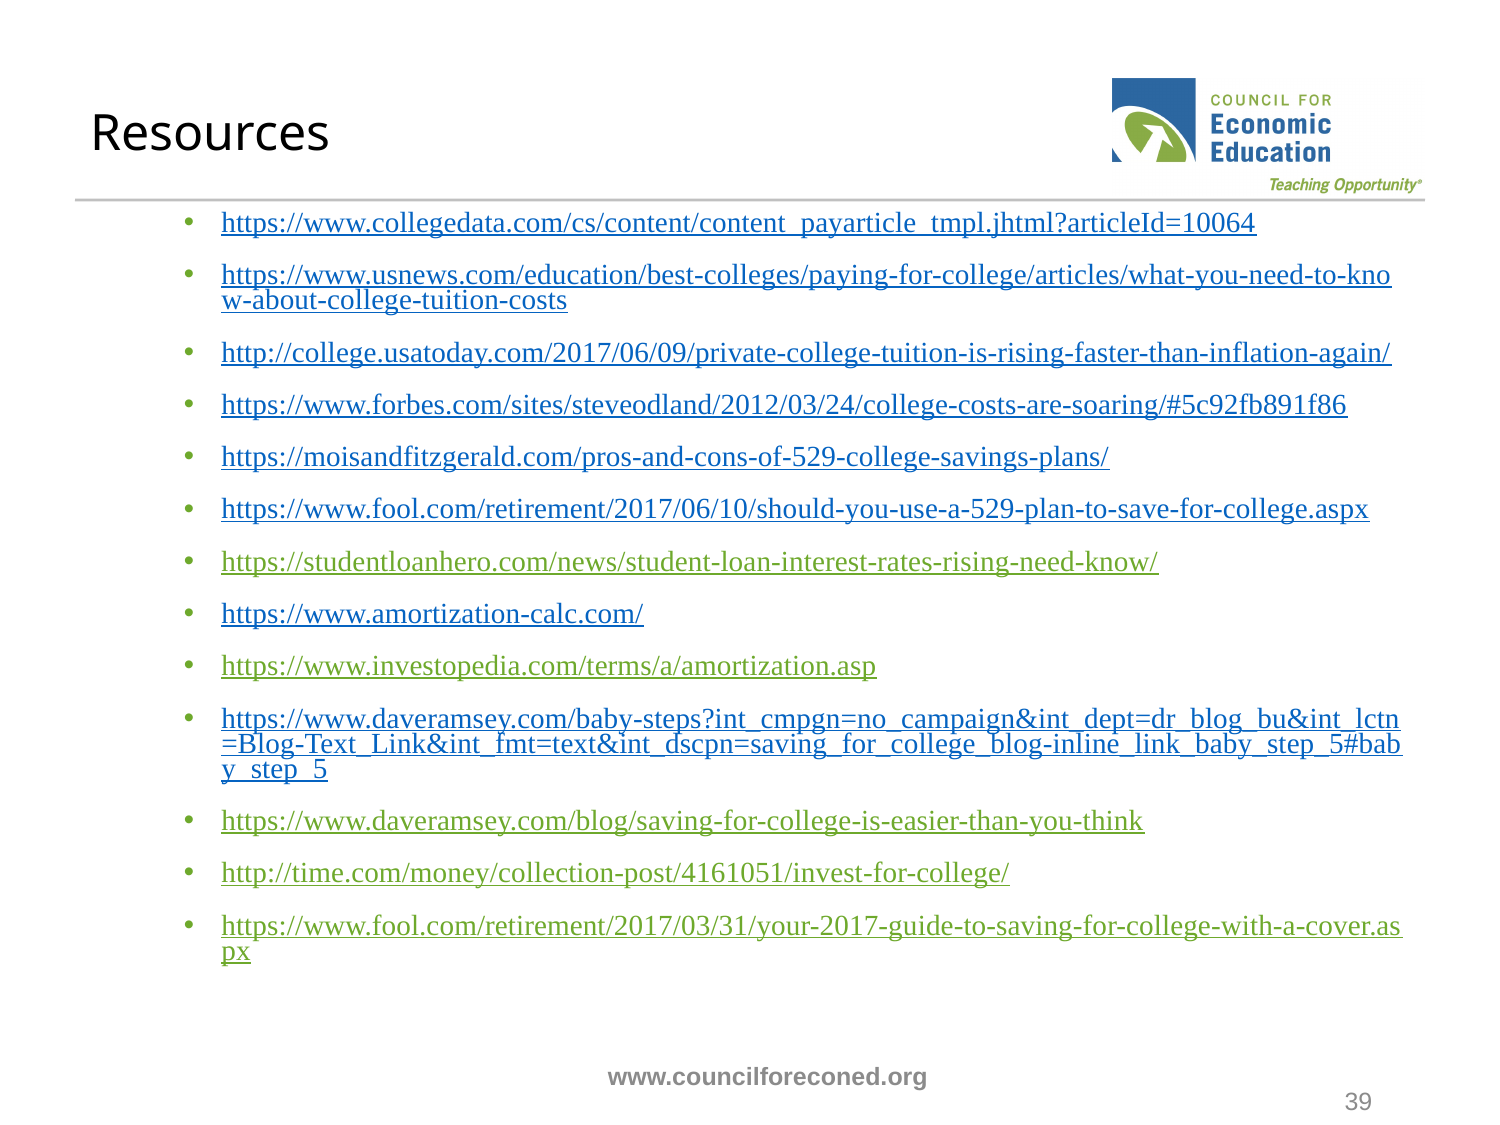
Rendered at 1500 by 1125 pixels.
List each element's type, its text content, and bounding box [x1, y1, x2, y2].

slide_number 39 [1074, 1062, 1388, 1125]
footer www.councilforeconed.org [124, 1037, 1420, 1113]
title Resources [75, 99, 1425, 200]
picture [1112, 78, 1425, 99]
list https://www.collegedata.com/cs/content/content_payarticle_tmpl.jhtml?articleId=10064 https://www.usnews.com/education/best-colleges/paying-for-college/articles/what-you-need-to-know-about-college-tuition-costs http://college.usatoday.com/2017/06/09/private-college-tuition-is-rising-faster-than-inflation-again/ https://www.forbes.com/sites/steveodland/2012/03/24/college-costs-are-soaring/#5c92fb891f86 https://moisandfitzgerald.com/pros-and-cons-of-529-college-savings-plans/ https://www.fool.com/retirement/2017/06/10/should-you-use-a-529-plan-to-save-for-college.aspx https://studentloanhero.com/news/student-loan-interest-rates-rising-need-know/ https://www.amortization-calc.com/ https://www.investopedia.com/terms/a/amortization.asp https://www.daveramsey.com/baby-steps?int_cmpgn=no_campaign&int_dept=dr_blog_bu&int_lctn=Blog-Text_Link&int_fmt=text&int_dscpn=saving_for_college_blog-inline_link_baby_step_5#baby_step_5 https://www.daveramsey.com/blog/saving-for-college-is-easier-than-you-think http://time.com/money/collection-post/4161051/invest-for-college/ https://www.fool.com/retirement/2017/03/31/your-2017-guide-to-saving-for-college-with-a-cover.aspx [168, 200, 1420, 1037]
